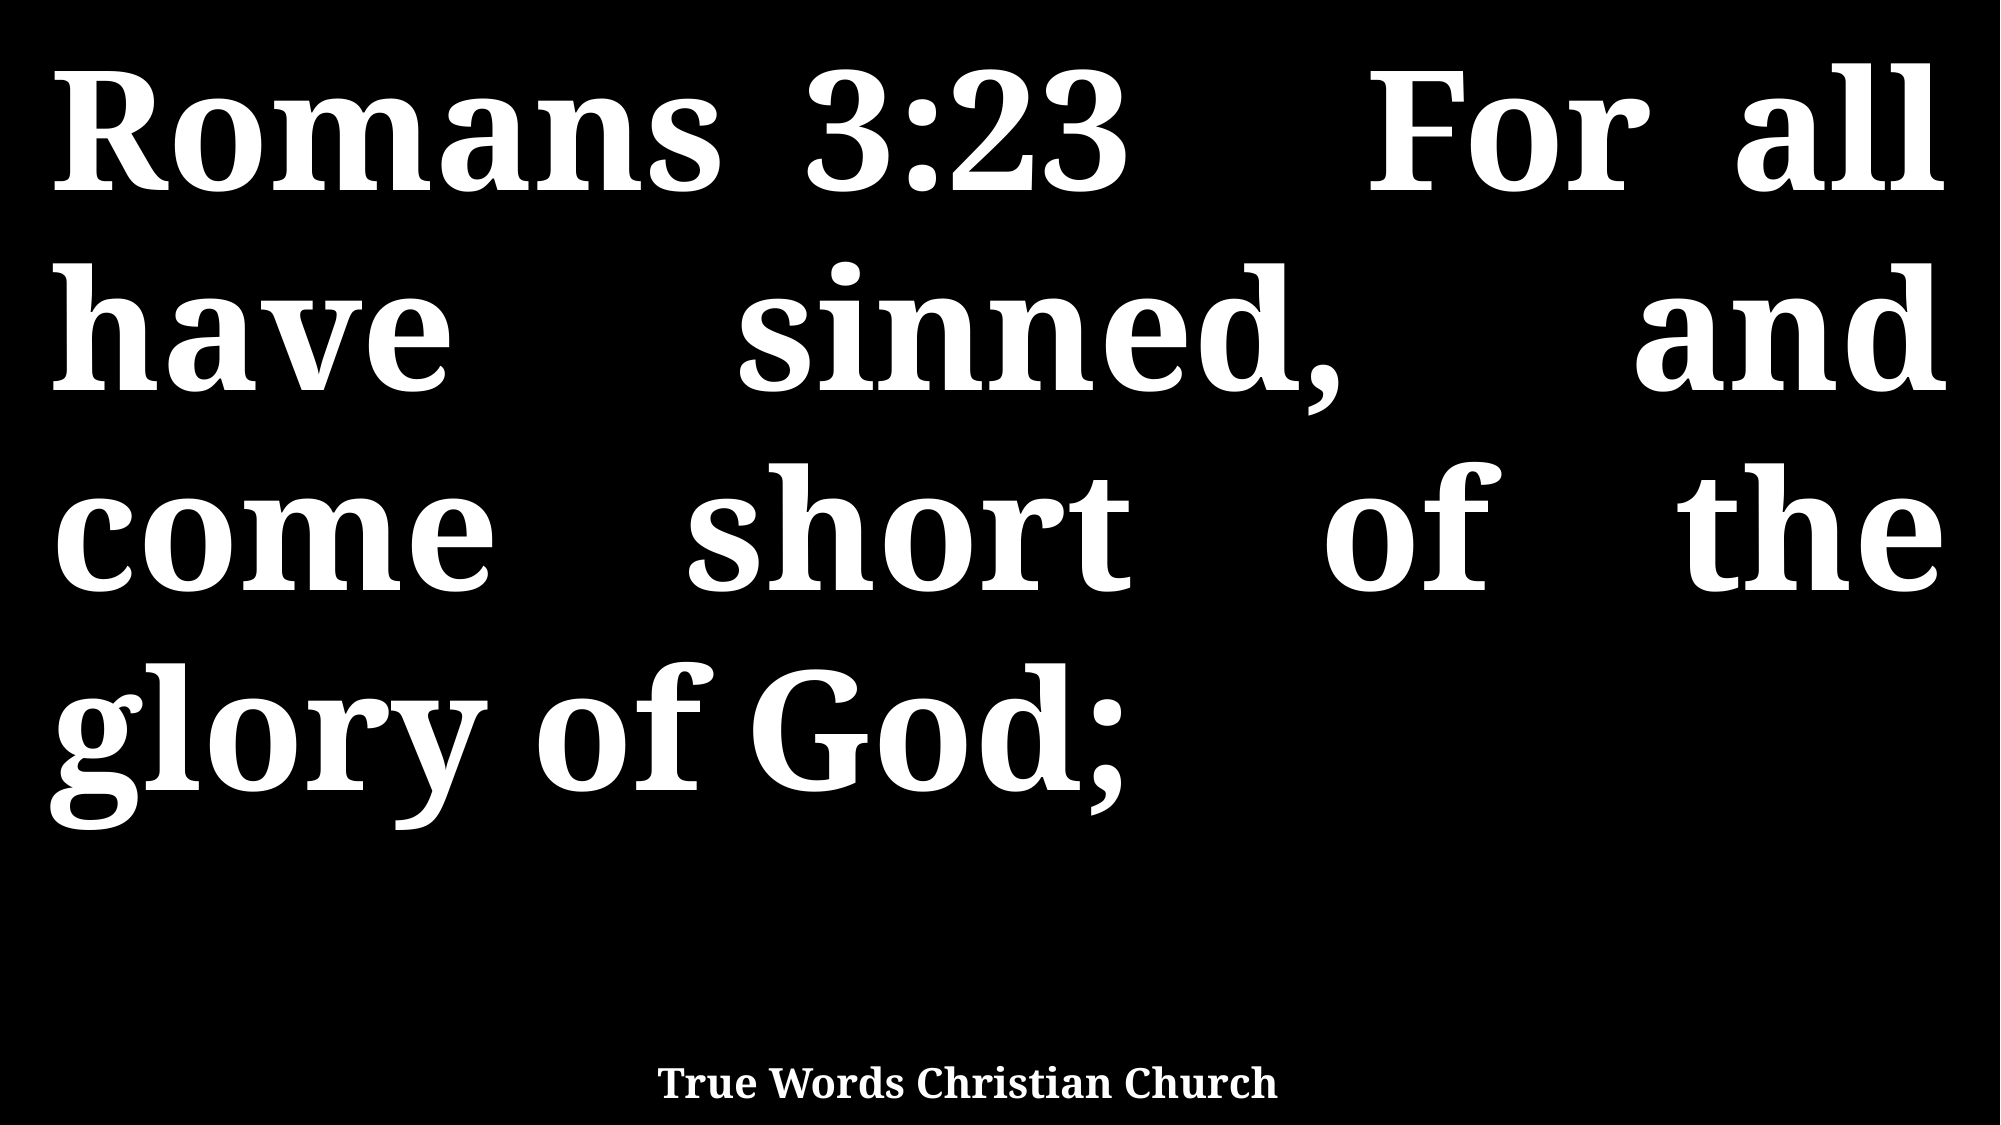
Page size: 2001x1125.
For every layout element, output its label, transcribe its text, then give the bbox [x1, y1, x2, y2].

text_box True Words Christian Church [642, 1049, 1294, 1114]
text_box Romans 3:23 For all have sinned, and come short of the glory of God; [35, 16, 1965, 832]
